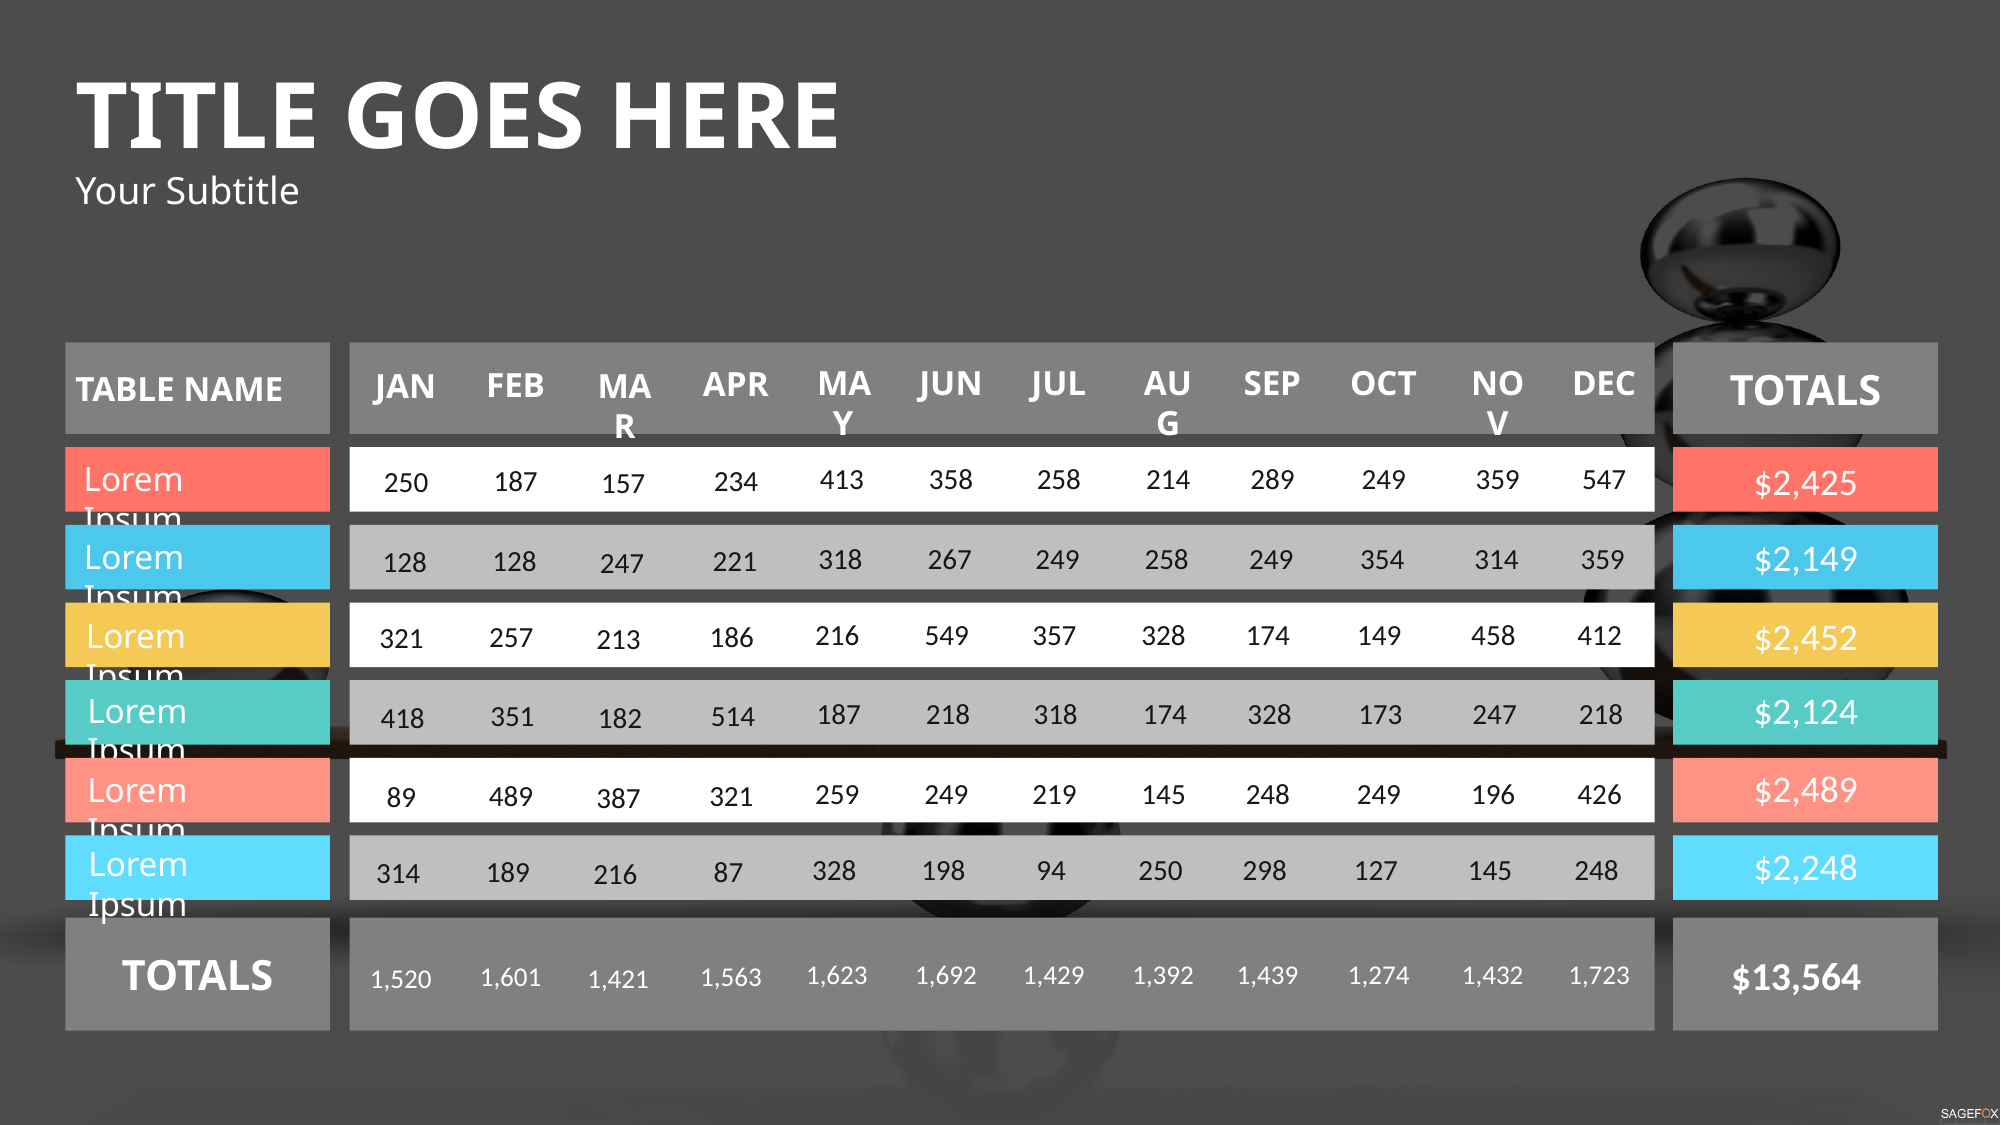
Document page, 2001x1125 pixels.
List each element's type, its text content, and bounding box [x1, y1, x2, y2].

text_box 216 [788, 608, 887, 659]
text_box JAN [357, 357, 455, 413]
text_box 187 [467, 455, 565, 505]
text_box 359 [1449, 453, 1547, 503]
text_box 1,392 [1107, 950, 1211, 998]
text_box 196 [1444, 767, 1542, 818]
text_box 198 [894, 843, 993, 894]
text_box 418 [354, 691, 452, 742]
text_box 127 [1327, 843, 1425, 894]
text_box 321 [682, 769, 781, 820]
text_box 328 [785, 843, 883, 894]
text_box 258 [1010, 453, 1108, 503]
text_box [1672, 757, 1939, 823]
text_box JUL [1010, 354, 1108, 410]
text_box MAR [574, 358, 675, 453]
text_box 1,563 [675, 952, 787, 1000]
text_box 1,692 [890, 950, 997, 998]
text_box [1672, 446, 1939, 513]
text_box 221 [685, 534, 784, 585]
text_box 412 [1550, 608, 1649, 659]
text_box NOV [1448, 354, 1547, 449]
text_box 549 [897, 608, 996, 659]
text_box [65, 917, 330, 1031]
text_box 182 [571, 692, 669, 742]
text_box 358 [902, 453, 1000, 503]
text_box 354 [1333, 532, 1431, 583]
text_box 514 [684, 690, 782, 740]
text_box 128 [465, 534, 564, 585]
text_box $2,149 [1721, 526, 1890, 587]
text_box 189 [459, 845, 557, 896]
text_box 149 [1330, 608, 1428, 659]
text_box 1,623 [780, 950, 890, 998]
text_box [349, 834, 1656, 901]
text_box 174 [1116, 688, 1214, 738]
text_box 218 [899, 688, 997, 738]
text_box 357 [1005, 608, 1104, 659]
text_box $13,564 [1712, 943, 1880, 1006]
picture [0, 0, 2001, 1125]
text_box 87 [679, 845, 778, 896]
text_box 328 [1114, 608, 1213, 659]
text_box 89 [352, 771, 451, 821]
text_box 213 [569, 612, 668, 663]
text_box 1,274 [1322, 950, 1435, 998]
text_box [349, 757, 1656, 823]
text_box $2,489 [1721, 757, 1890, 818]
text_box [1672, 341, 1939, 435]
text_box 547 [1555, 453, 1653, 503]
text_box 250 [357, 456, 455, 507]
text_box 321 [352, 611, 451, 662]
text_box 247 [1445, 688, 1544, 738]
text_box MAY [792, 354, 894, 449]
text_box [349, 341, 1656, 435]
text_box 94 [1002, 843, 1100, 894]
text_box 187 [789, 688, 888, 738]
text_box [65, 602, 330, 668]
text_box $2,452 [1721, 605, 1890, 666]
text_box 426 [1550, 767, 1649, 818]
text_box 359 [1554, 532, 1652, 583]
text_box 318 [791, 532, 890, 583]
text_box DEC [1555, 354, 1653, 410]
text_box 216 [566, 847, 665, 898]
text_box [349, 524, 1656, 590]
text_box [65, 757, 330, 823]
text_box JUN [902, 354, 1000, 410]
text_box [1672, 679, 1939, 746]
text_box 249 [1330, 767, 1428, 818]
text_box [65, 524, 330, 590]
text_box 387 [569, 771, 668, 822]
text_box 173 [1331, 688, 1430, 738]
text_box 413 [793, 453, 891, 503]
text_box 267 [901, 532, 999, 583]
text_box 1,429 [997, 950, 1107, 998]
text_box FEB [466, 356, 565, 412]
text_box 328 [1220, 688, 1319, 738]
text_box 258 [1118, 532, 1216, 583]
text_box $2,124 [1721, 679, 1890, 740]
text_box [349, 679, 1656, 746]
text_box 128 [355, 536, 454, 586]
text_box [349, 602, 1656, 668]
text_box $2,248 [1721, 835, 1890, 896]
text_box 458 [1444, 608, 1542, 659]
text_box 234 [687, 454, 785, 505]
text_box 247 [573, 536, 671, 587]
text_box [349, 446, 1656, 513]
text_box 249 [1334, 453, 1433, 503]
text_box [65, 835, 330, 900]
text_box 1,421 [562, 954, 675, 1002]
text_box 351 [463, 690, 562, 740]
text_box 248 [1547, 843, 1646, 894]
text_box 289 [1223, 453, 1322, 503]
text_box 248 [1219, 767, 1317, 818]
text_box [1672, 834, 1939, 901]
text_box AUG [1119, 354, 1217, 449]
text_box 157 [574, 456, 672, 507]
text_box [1672, 524, 1939, 590]
text_box 218 [1552, 688, 1650, 738]
text_box TITLE GOES HERE Your Subtitle [60, 49, 1036, 220]
text_box 145 [1441, 843, 1539, 894]
text_box 314 [1447, 532, 1546, 583]
text_box 298 [1216, 843, 1314, 894]
text_box 1,520 [345, 953, 457, 1001]
text_box $2,425 [1721, 450, 1890, 511]
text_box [59, 342, 330, 435]
text_box 186 [682, 610, 781, 661]
text_box 318 [1007, 688, 1105, 738]
text_box 219 [1005, 767, 1104, 818]
text_box [349, 917, 1656, 1032]
text_box 1,439 [1211, 950, 1322, 998]
text_box 314 [349, 847, 447, 897]
text_box 259 [788, 767, 886, 818]
text_box 145 [1114, 767, 1213, 818]
text_box 489 [462, 770, 560, 820]
text_box 249 [897, 767, 996, 818]
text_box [65, 680, 330, 745]
text_box 249 [1222, 532, 1320, 583]
text_box 214 [1119, 453, 1217, 503]
text_box 250 [1111, 843, 1210, 894]
text_box 1,601 [454, 952, 567, 1000]
text_box 174 [1219, 608, 1317, 659]
text_box [1672, 602, 1939, 668]
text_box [65, 447, 330, 512]
text_box OCT [1334, 354, 1433, 410]
text_box [1672, 917, 1939, 1032]
text_box SEP [1223, 354, 1322, 410]
text_box TOTALS [1712, 356, 1899, 421]
text_box 1,432 [1436, 950, 1543, 998]
text_box 257 [462, 610, 560, 661]
text_box 1,723 [1543, 950, 1656, 998]
text_box APR [687, 356, 785, 411]
text_box 249 [1008, 532, 1107, 583]
